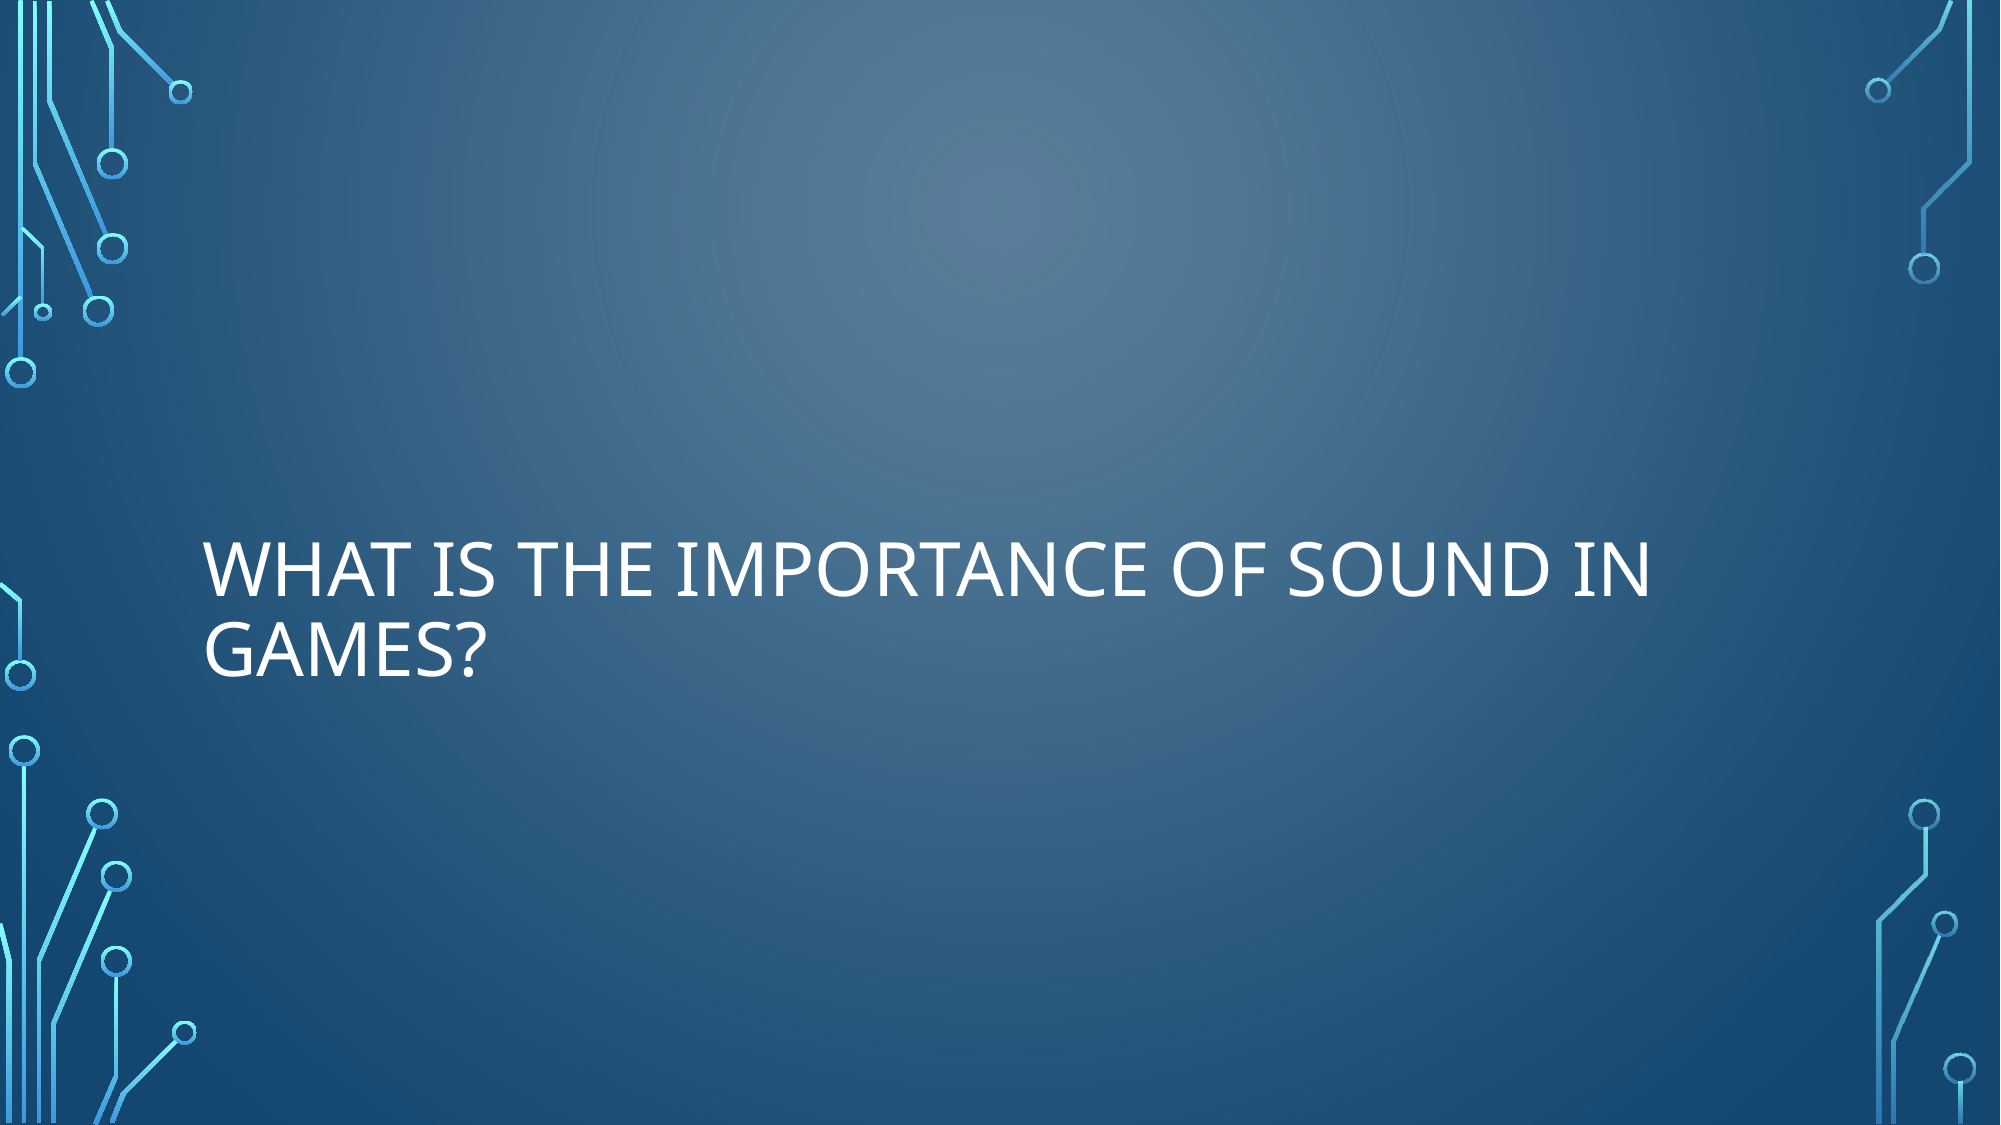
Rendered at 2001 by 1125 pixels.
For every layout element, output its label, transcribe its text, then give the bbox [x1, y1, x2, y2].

title What is the importance of sound in games? [187, 232, 1813, 701]
